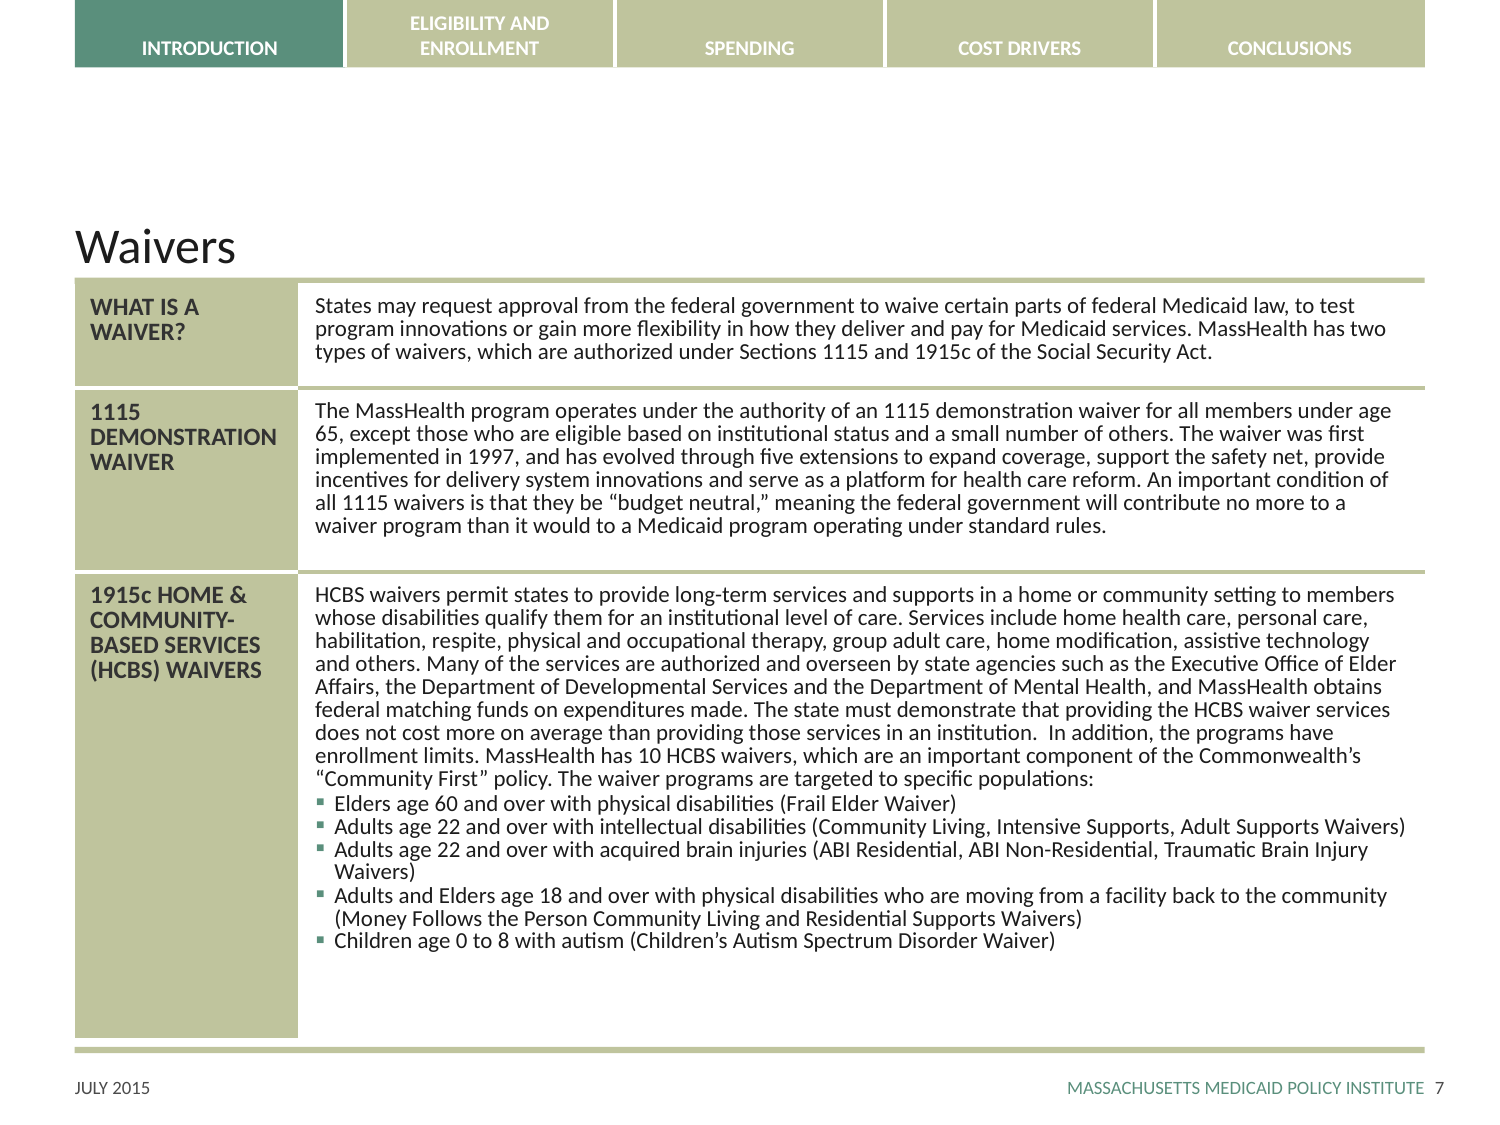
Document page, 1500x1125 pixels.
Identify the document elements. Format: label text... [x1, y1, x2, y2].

table_cell 1915c HOME & COMMUNITY-BASED SERVICES (HCBS) WAIVERS [75, 574, 298, 1038]
table_header States may request approval from the federal government to waive certain parts of federal Medicaid law, to test program innovations or gain more flexibility in how they deliver and pay for Medicaid services. MassHealth has two types of waivers, which are authorized under Sections 1115 and 1915c of the Social Security Act. [302, 283, 1425, 386]
table_header WHAT IS A WAIVER? [75, 283, 298, 386]
table_cell HCBS waivers permit states to provide long-term services and supports in a home or community setting to members whose disabilities qualify them for an institutional level of care. Services include home health care, personal care, habilitation, respite, physical and occupational therapy, group adult care, home modification, assistive technology and others. Many of the services are authorized and overseen by state agencies such as the Executive Office of Elder Affairs, the Department of Developmental Services and the Department of Mental Health, and MassHealth obtains federal matching funds on expenditures made. The state must demonstrate that providing the HCBS waiver services does not cost more on average than providing those services in an institution. In addition, the programs have enrollment limits. MassHealth has 10 HCBS waivers, which are an important component of the Commonwealth’s “Community First” policy. The waiver programs are targeted to specific populations: Elders age 60 and over with physical disabilities (Frail Elder Waiver) Adults age 22 and over with intellectual disabilities (Community Living, Intensive Supports, Adult Supports Waivers) Adults age 22 and over with acquired brain injuries (ABI Residential, ABI Non-Residential, Traumatic Brain Injury Waivers) Adults and Elders age 18 and over with physical disabilities who are moving from a facility back to the community (Money Follows the Person Community Living and Residential Supports Waivers) Children age 0 to 8 with autism (Children’s Autism Spectrum Disorder Waiver) [302, 574, 1425, 1038]
table_cell The MassHealth program operates under the authority of an 1115 demonstration waiver for all members under age 65, except those who are eligible based on institutional status and a small number of others. The waiver was first implemented in 1997, and has evolved through five extensions to expand coverage, support the safety net, provide incentives for delivery system innovations and serve as a platform for health care reform. An important condition of all 1115 waivers is that they be “budget neutral,” meaning the federal government will contribute no more to a waiver program than it would to a Medicaid program operating under standard rules. [302, 390, 1425, 570]
slide_number 6 [1434, 1075, 1500, 1125]
title Waivers [74, 149, 1426, 281]
table_cell 1115 DEMONSTRATION WAIVER [75, 390, 298, 570]
